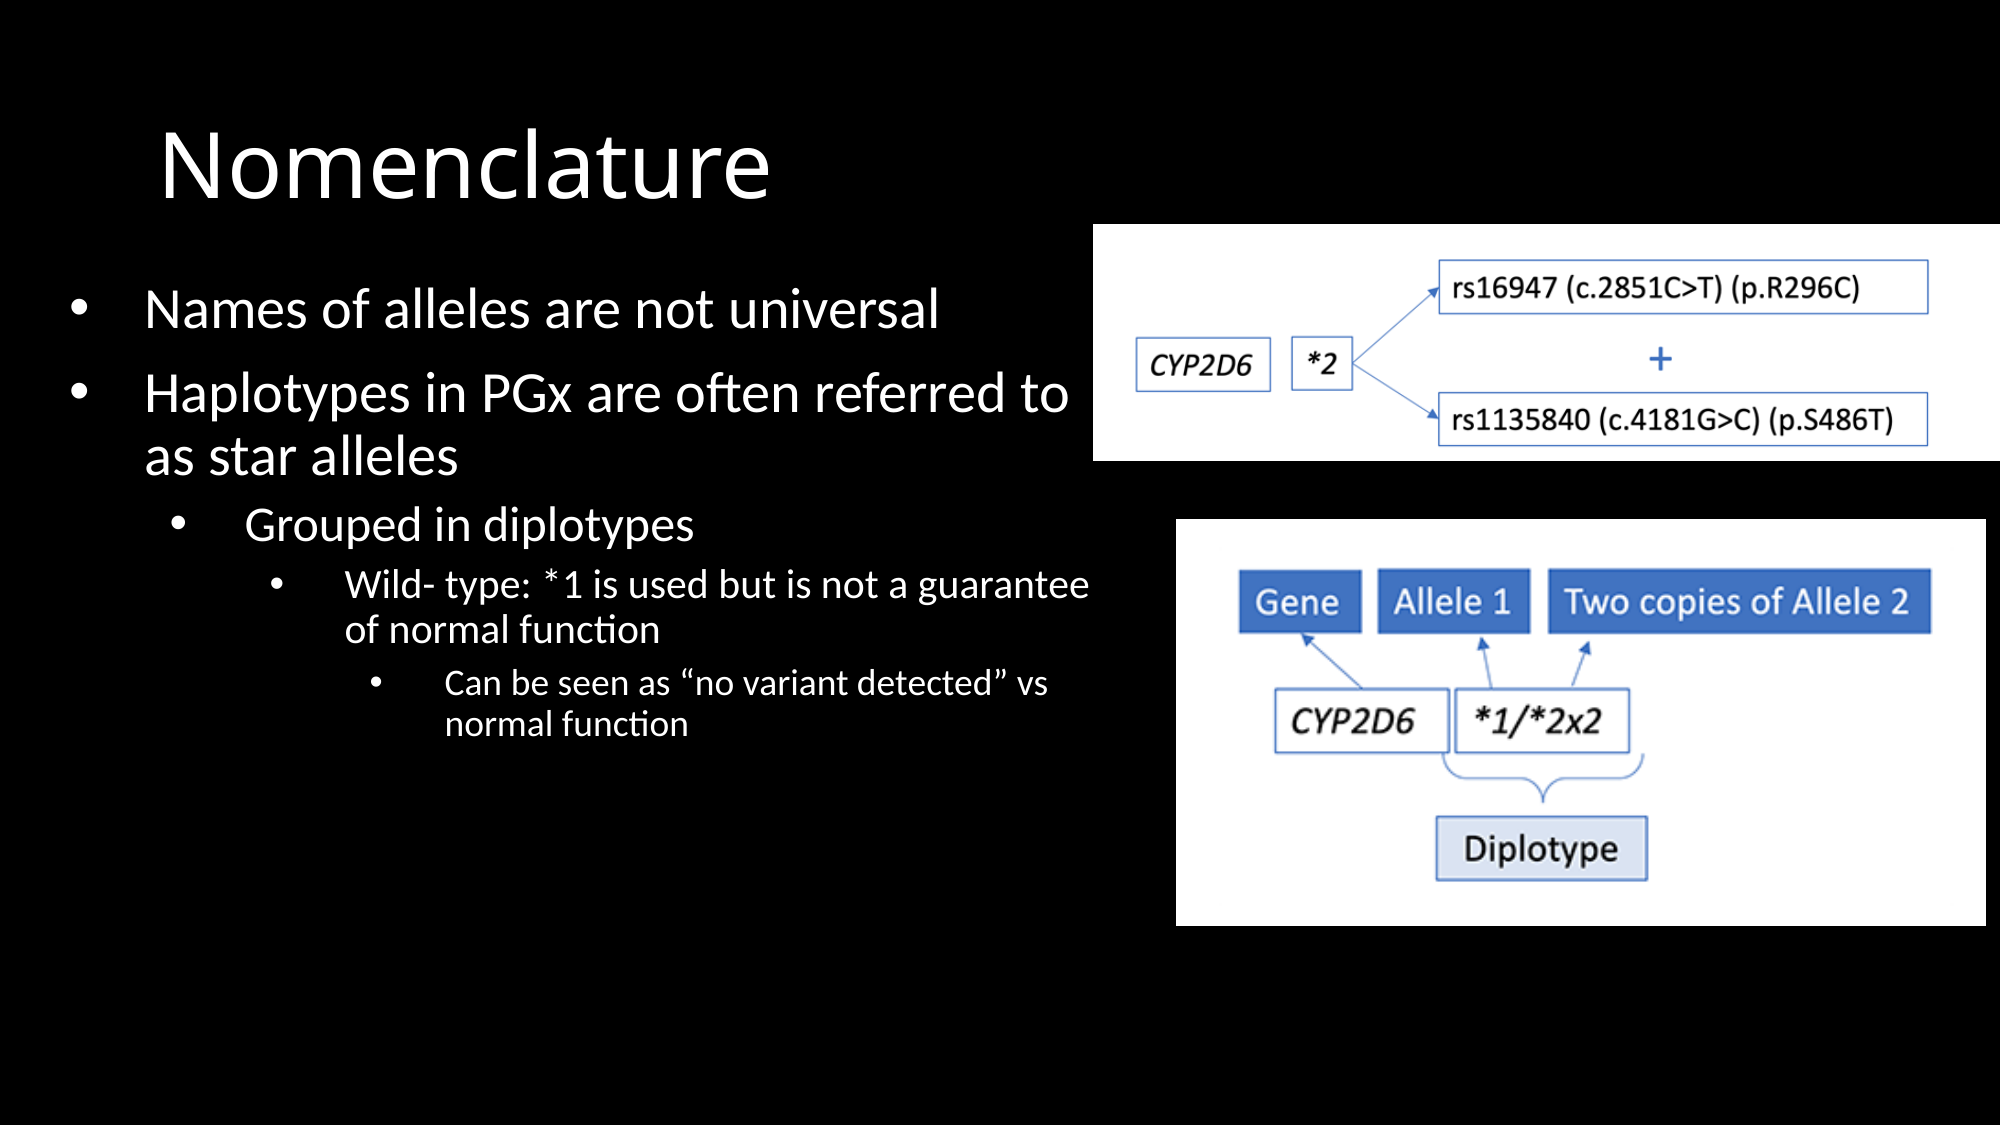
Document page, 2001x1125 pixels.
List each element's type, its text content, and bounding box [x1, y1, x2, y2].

picture [1093, 224, 2000, 461]
title Nomenclature [137, 59, 1863, 268]
list Names of alleles are not universal Haplotypes in PGx are often referred to as star alleles Grouped in diplotypes Wild- type: *1 is used but is not a guarantee of normal function Can be seen as “no variant detected” vs normal function [24, 268, 1124, 940]
picture [1176, 519, 1986, 926]
